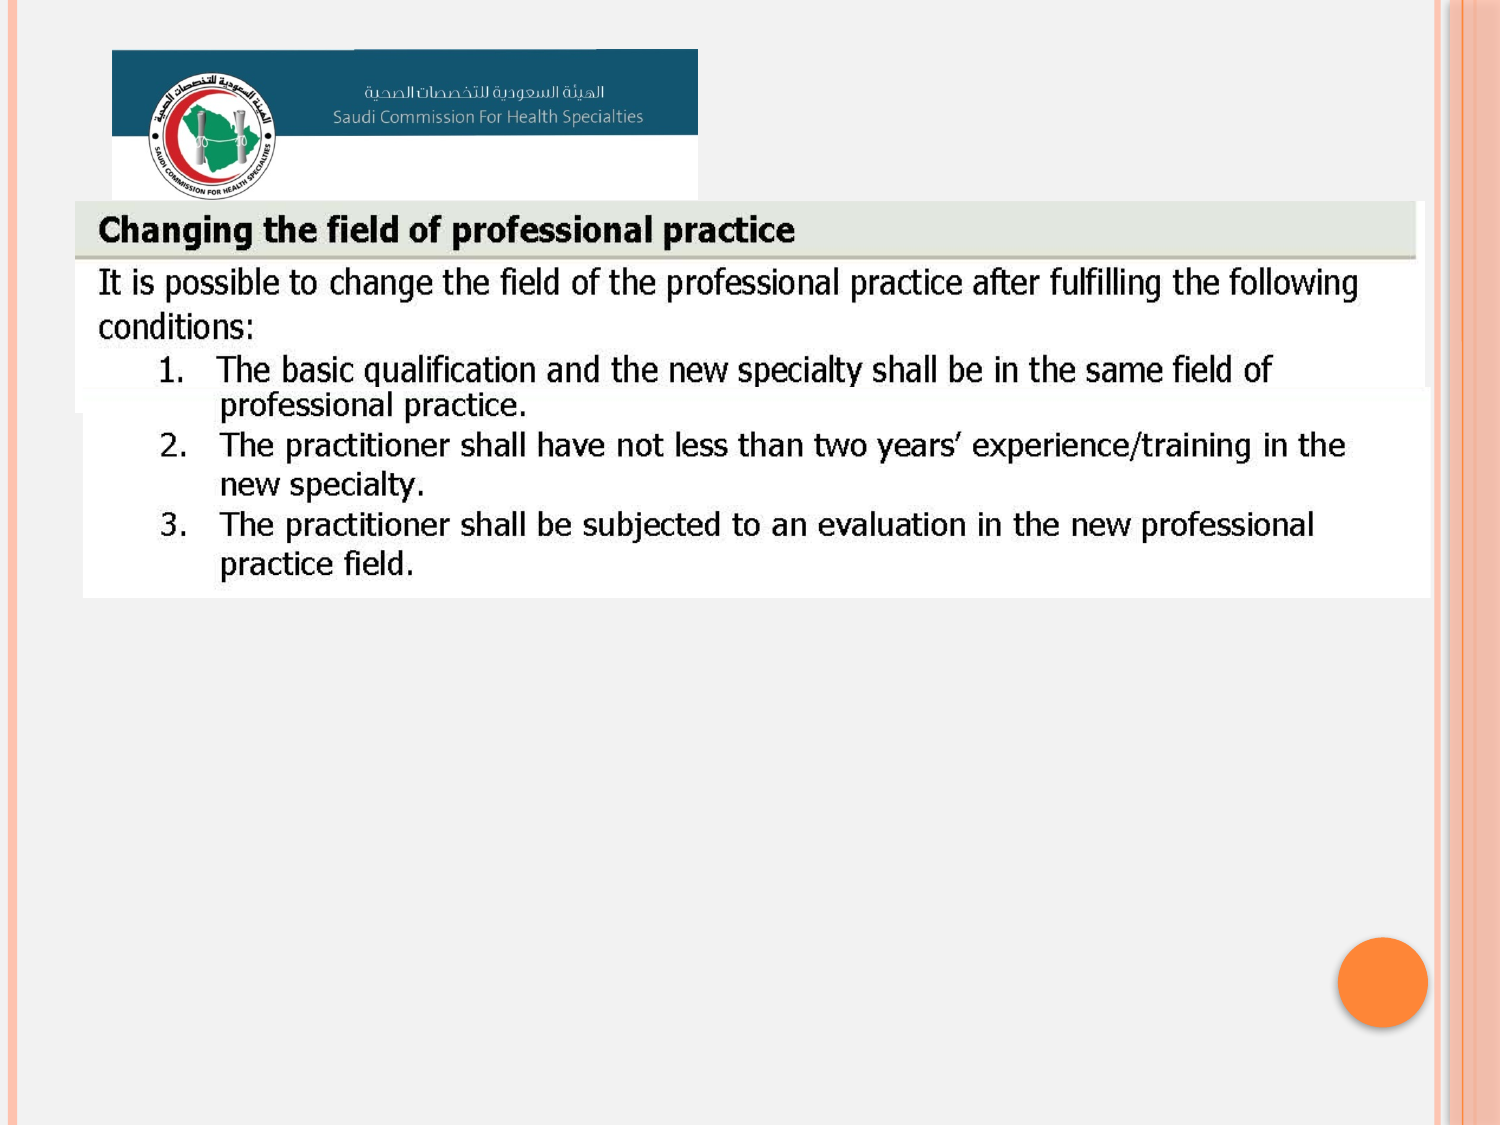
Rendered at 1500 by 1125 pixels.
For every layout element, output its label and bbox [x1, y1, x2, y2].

picture [74, 49, 1432, 599]
